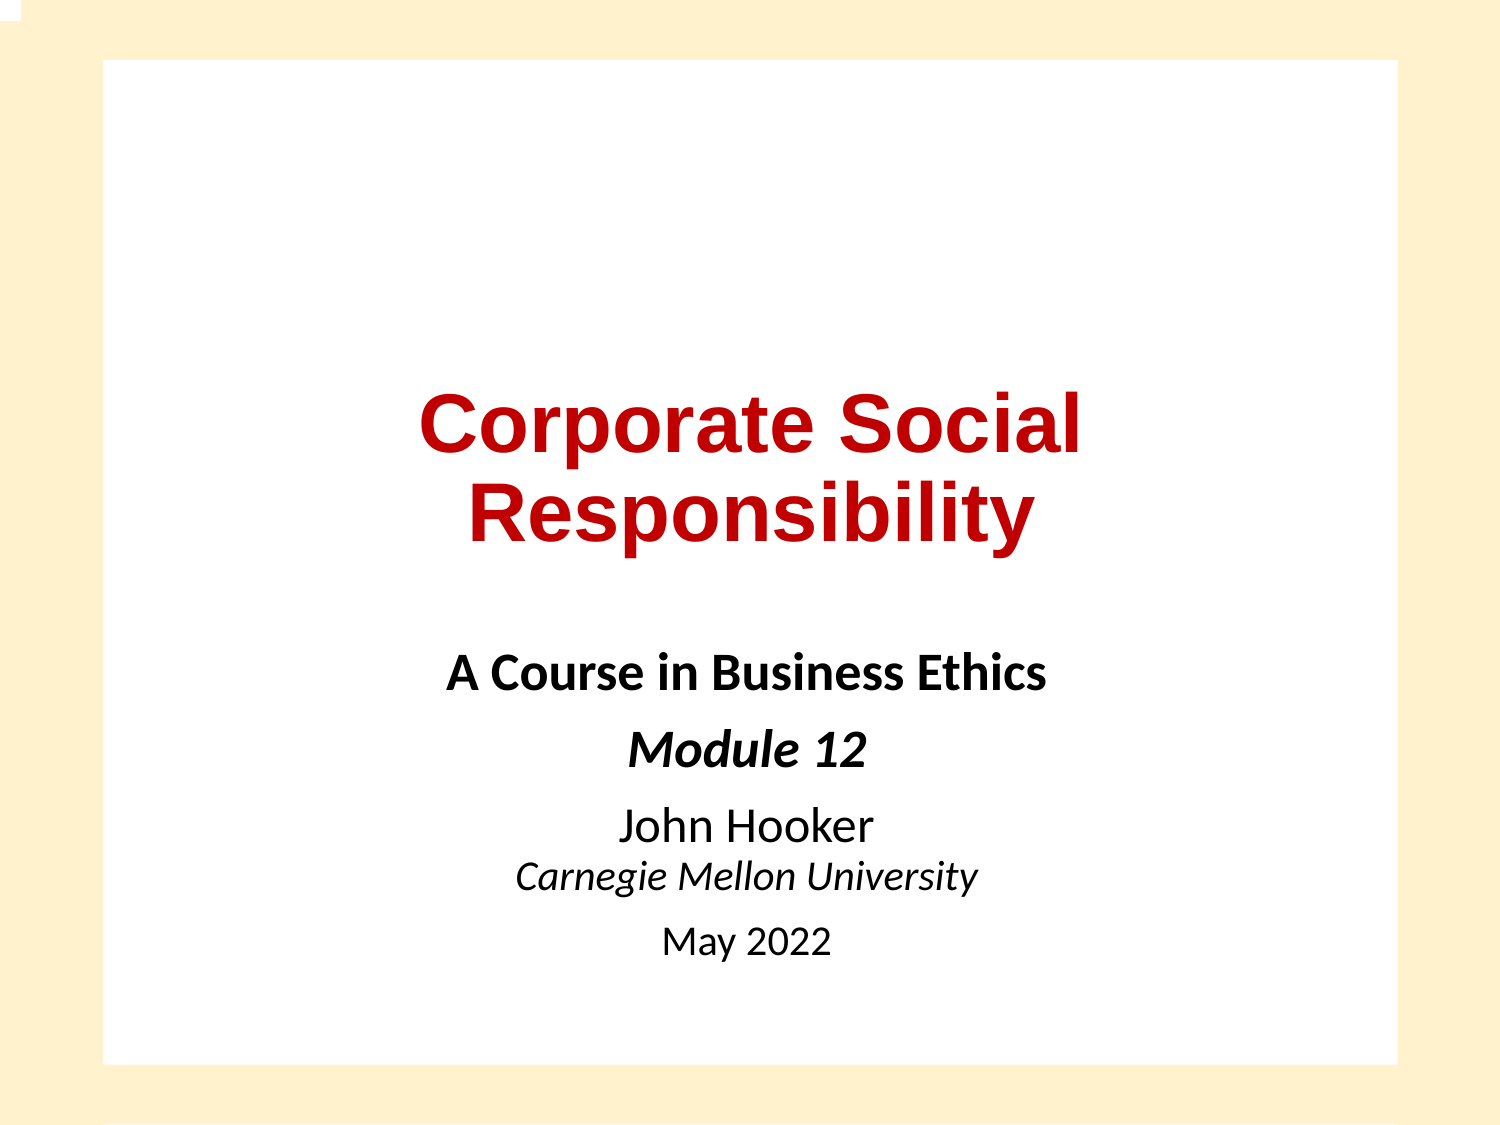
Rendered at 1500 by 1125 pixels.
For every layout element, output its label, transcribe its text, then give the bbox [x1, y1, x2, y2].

picture [0, 0, 21, 21]
text_box A Course in Business Ethics Module 12 John Hooker Carnegie Mellon University May 2022 [221, 635, 1272, 974]
title Corporate Social Responsibility [114, 349, 1390, 591]
